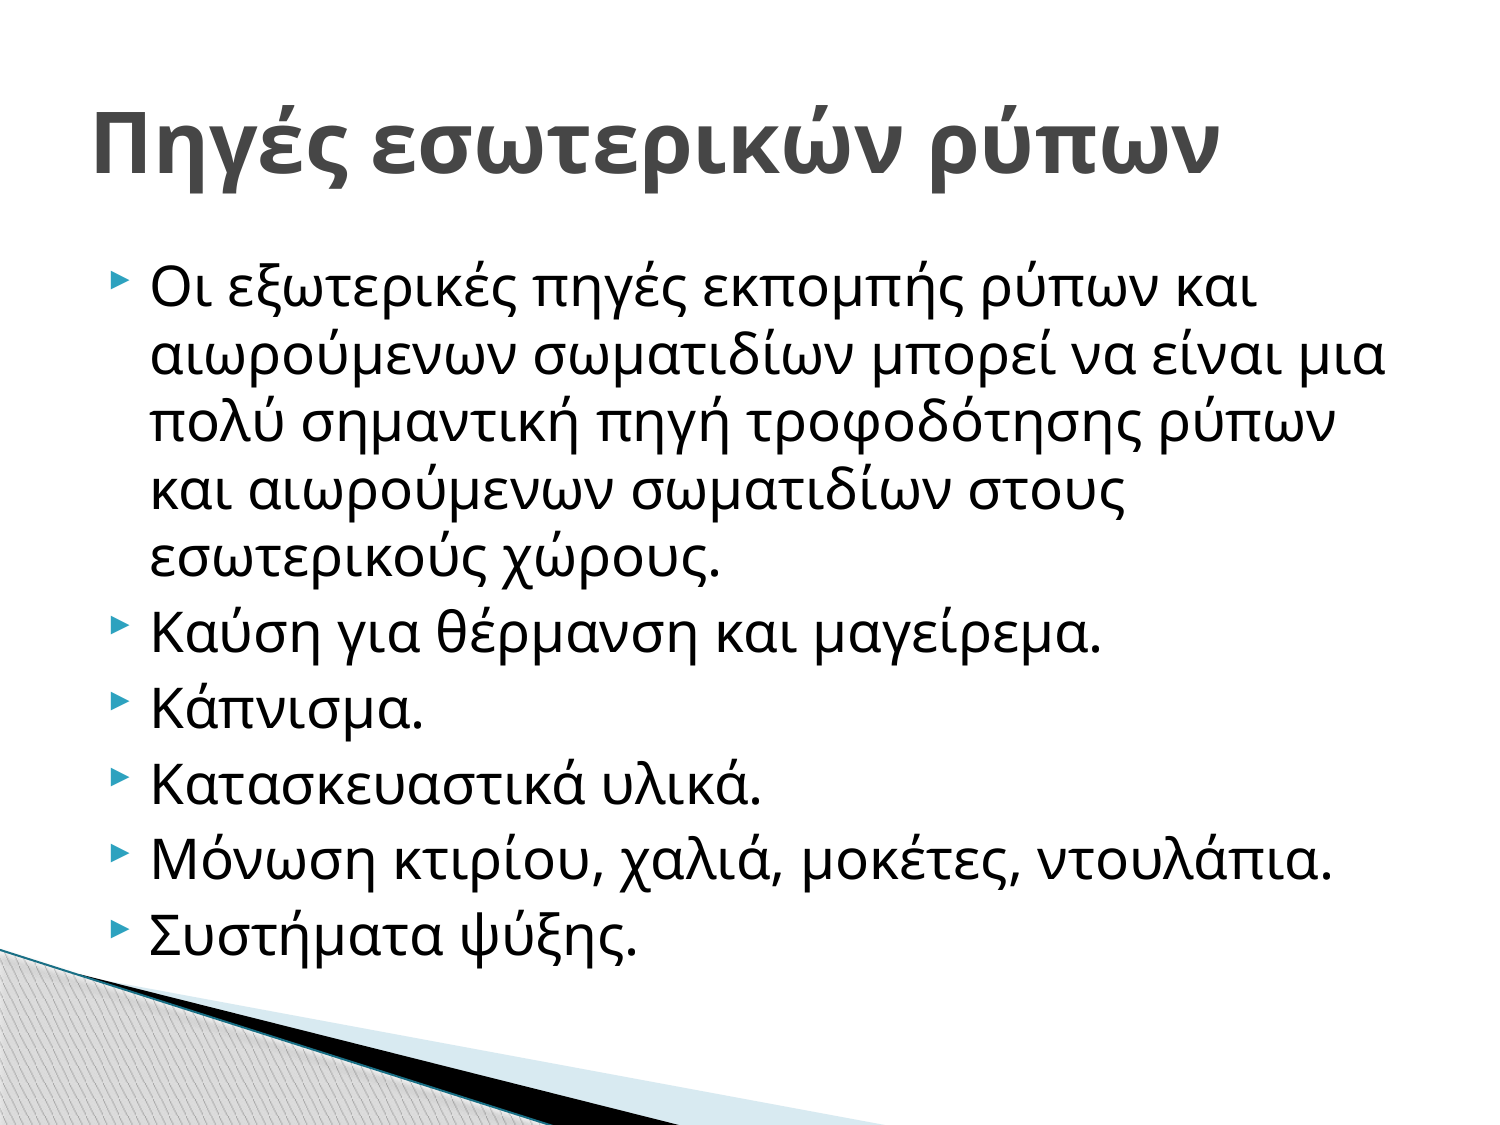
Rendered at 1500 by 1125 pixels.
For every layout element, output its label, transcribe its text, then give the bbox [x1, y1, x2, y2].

title Πηγές εσωτερικών ρύπων [75, 45, 1425, 233]
list Οι εξωτερικές πηγές εκπομπής ρύπων και αιωρούμενων σωματιδίων μπορεί να είναι μια πολύ σημαντική πηγή τροφοδότησης ρύπων και αιωρούμενων σωματιδίων στους εσωτερικούς χώρους. Καύση για θέρμανση και μαγείρεμα. Κάπνισμα. Κατασκευαστικά υλικά. Μόνωση κτιρίου, χαλιά, μοκέτες, ντουλάπια. Συστήματα ψύξης. [75, 243, 1425, 986]
